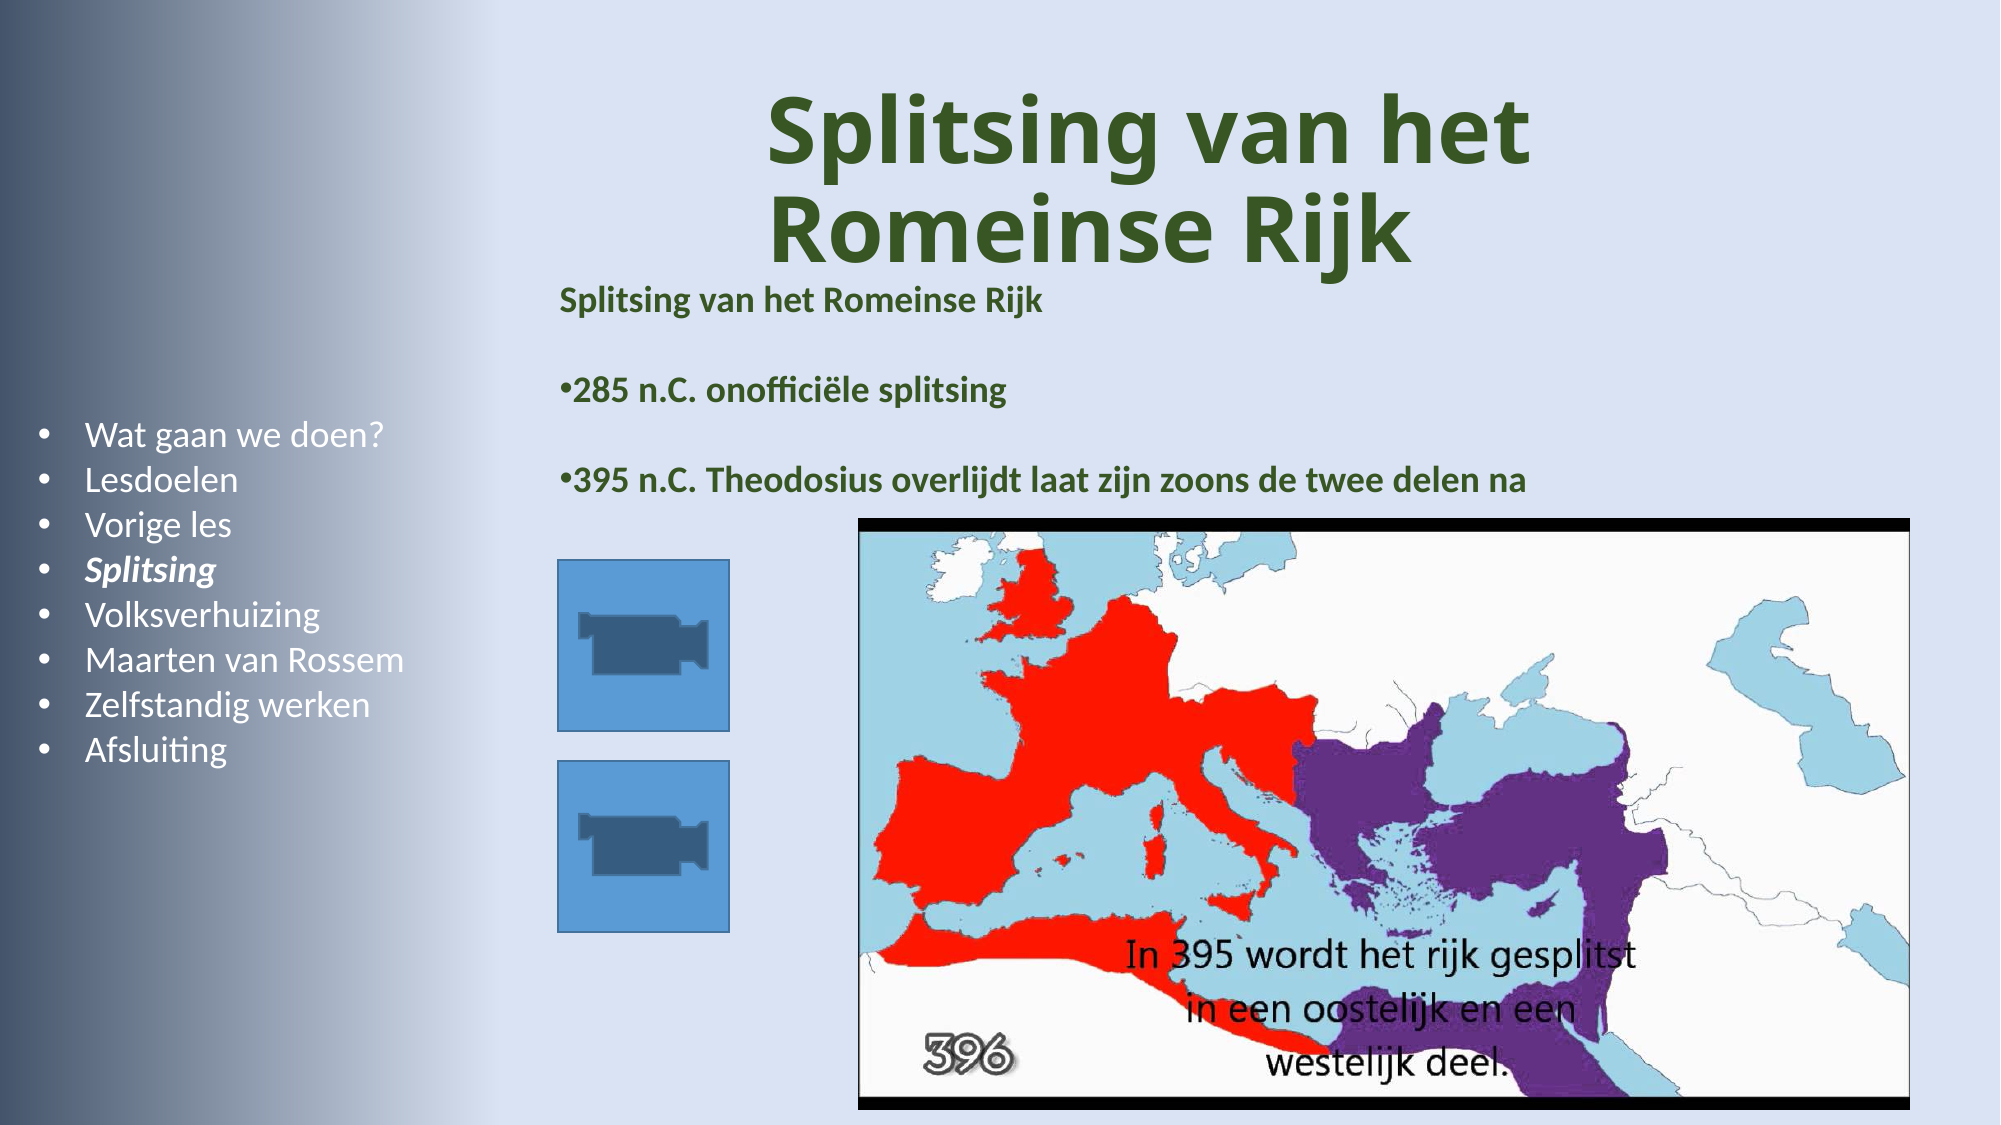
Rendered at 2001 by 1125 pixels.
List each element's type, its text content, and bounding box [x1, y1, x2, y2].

text_box Wat gaan we doen? Lesdoelen Vorige les Splitsing Volksverhuizing Maarten van Rossem Zelfstandig werken Afsluiting [23, 403, 421, 778]
text_box [557, 559, 730, 732]
title Splitsing van het Romeinse Rijk [751, 82, 1910, 284]
picture [857, 518, 1910, 1110]
text_box [557, 760, 730, 933]
text_box Splitsing van het Romeinse Rijk 285 n.C. onofficiële splitsing 395 n.C. Theodosius overlijdt laat zijn zoons de twee delen na [544, 267, 1543, 552]
